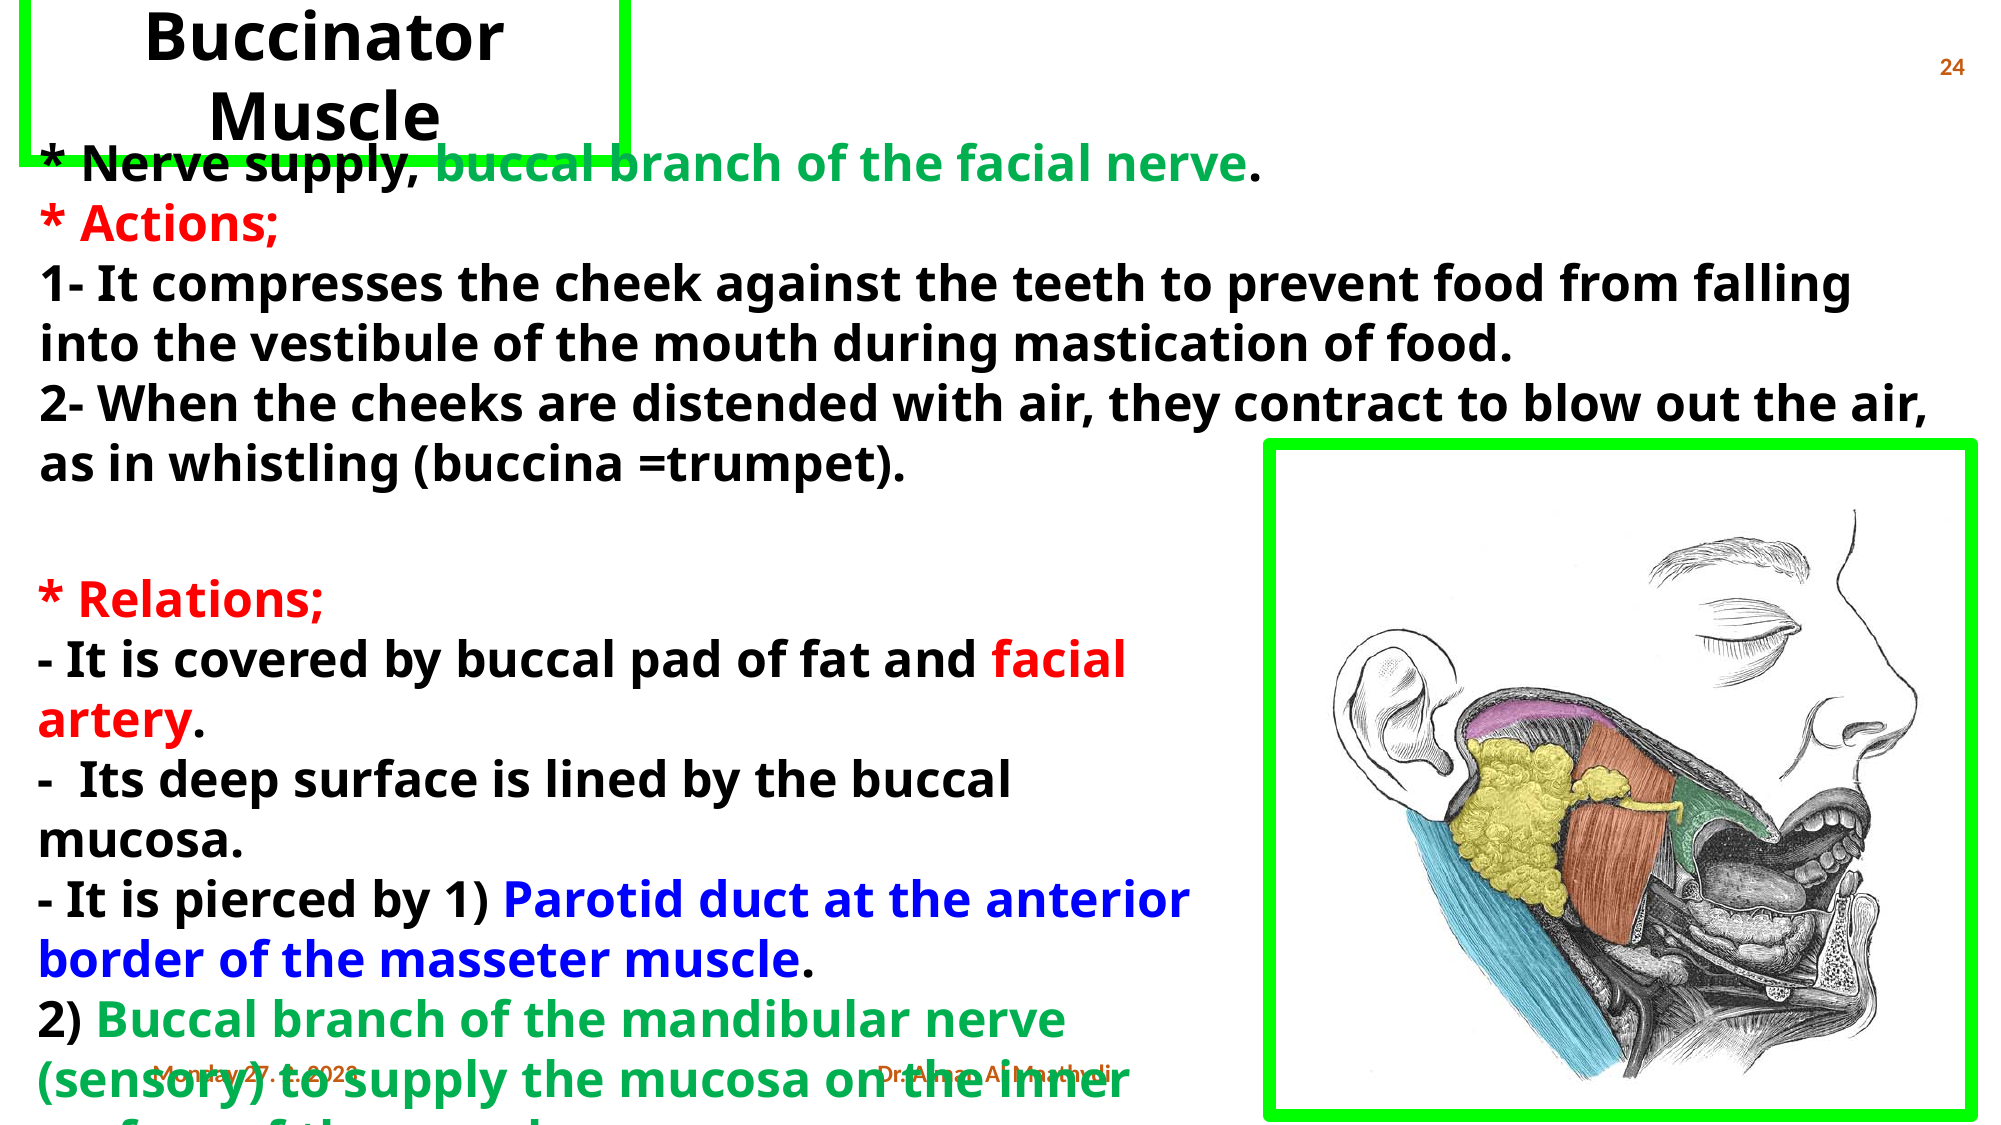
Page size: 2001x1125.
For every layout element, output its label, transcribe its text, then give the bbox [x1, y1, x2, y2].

picture [1275, 450, 1966, 1110]
text_box * Nerve supply, buccal branch of the facial nerve. * Actions; 1- It compresses the cheek against the teeth to prevent food from falling into the vestibule of the mouth during mastication of food. 2- When the cheeks are distended with air, they contract to blow out the air, as in whistling (buccina =trumpet). [24, 123, 1981, 499]
text_box Buccinator Muscle [24, 0, 625, 123]
slide_number 24 [1530, 35, 1981, 96]
text_box * Relations; - It is covered by buccal pad of fat and facial artery. - Its deep surface is lined by the buccal mucosa. - It is pierced by 1) Parotid duct at the anterior border of the masseter muscle. 2) Buccal branch of the mandibular nerve (sensory) to supply the mucosa on the inner surface of the muscle [22, 560, 1228, 1125]
